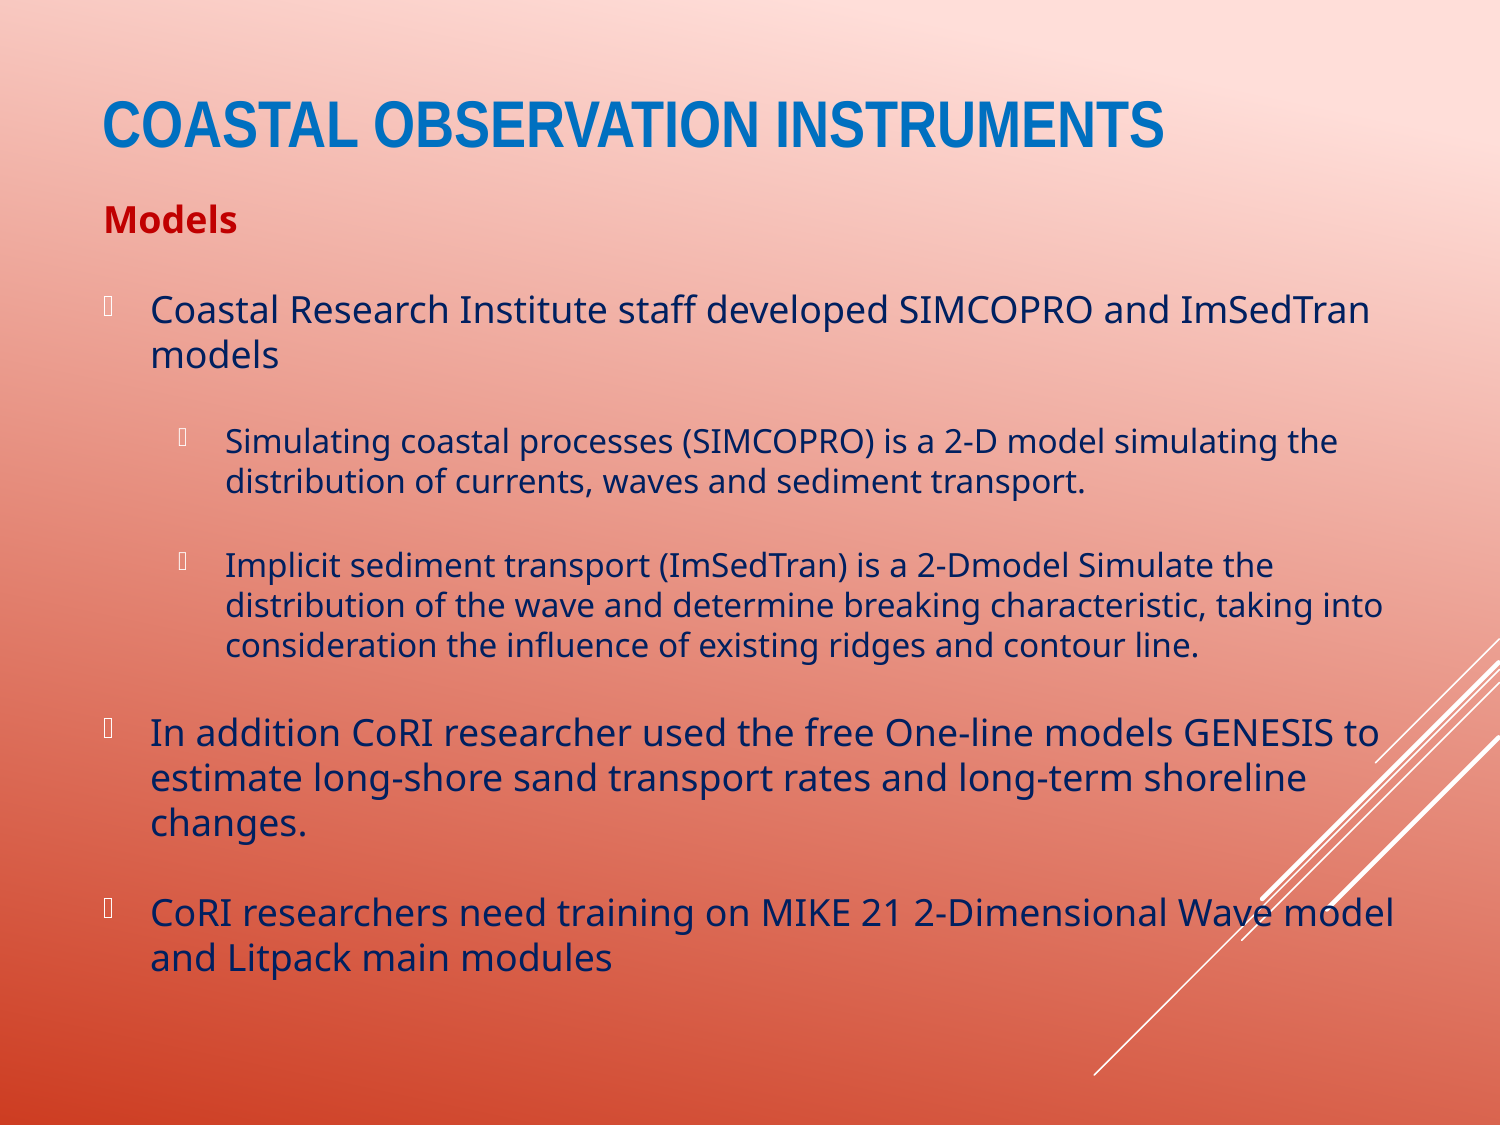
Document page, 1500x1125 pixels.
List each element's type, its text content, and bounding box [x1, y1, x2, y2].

list Models Coastal Research Institute staff developed SIMCOPRO and ImSedTran models Simulating coastal processes (SIMCOPRO) is a 2-D model simulating the distribution of currents, waves and sediment transport. Implicit sediment transport (ImSedTran) is a 2-Dmodel Simulate the distribution of the wave and determine breaking characteristic, taking into consideration the influence of existing ridges and contour line. In addition CoRI researcher used the free One-line models GENESIS to estimate long-shore sand transport rates and long-term shoreline changes. CoRI researchers need training on MIKE 21 2-Dimensional Wave model and Litpack main modules [88, 198, 1441, 978]
title Coastal Observation Instruments [87, 73, 1441, 169]
